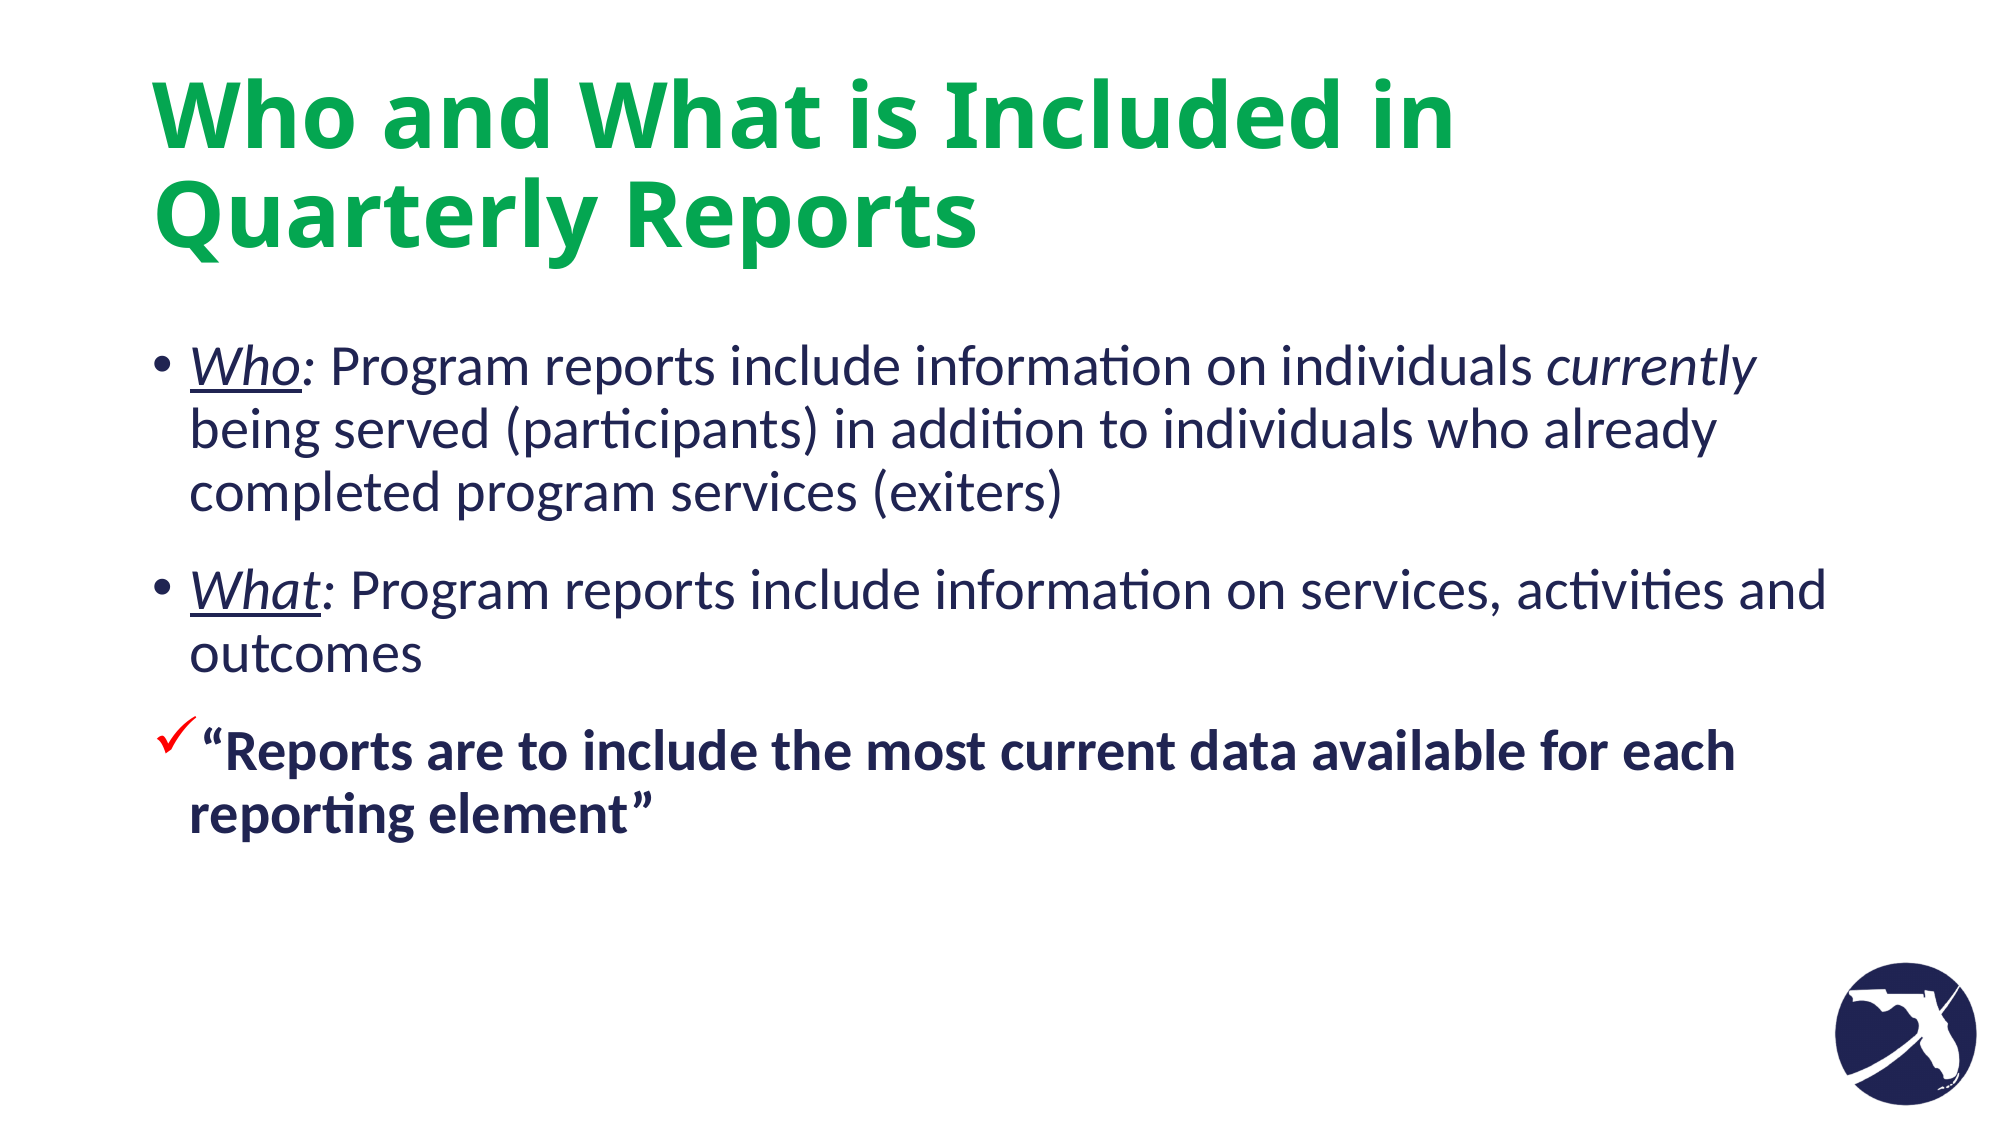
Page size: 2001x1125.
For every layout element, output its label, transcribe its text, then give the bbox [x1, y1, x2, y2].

text_box Who: Program reports include information on individuals currently being served (participants) in addition to individuals who already completed program services (exiters) What: Program reports include information on services, activities and outcomes “Reports are to include the most current data available for each reporting element” [137, 327, 1863, 1065]
picture [1834, 961, 1979, 1109]
title Who and What is Included in Quarterly Reports [137, 59, 1863, 278]
